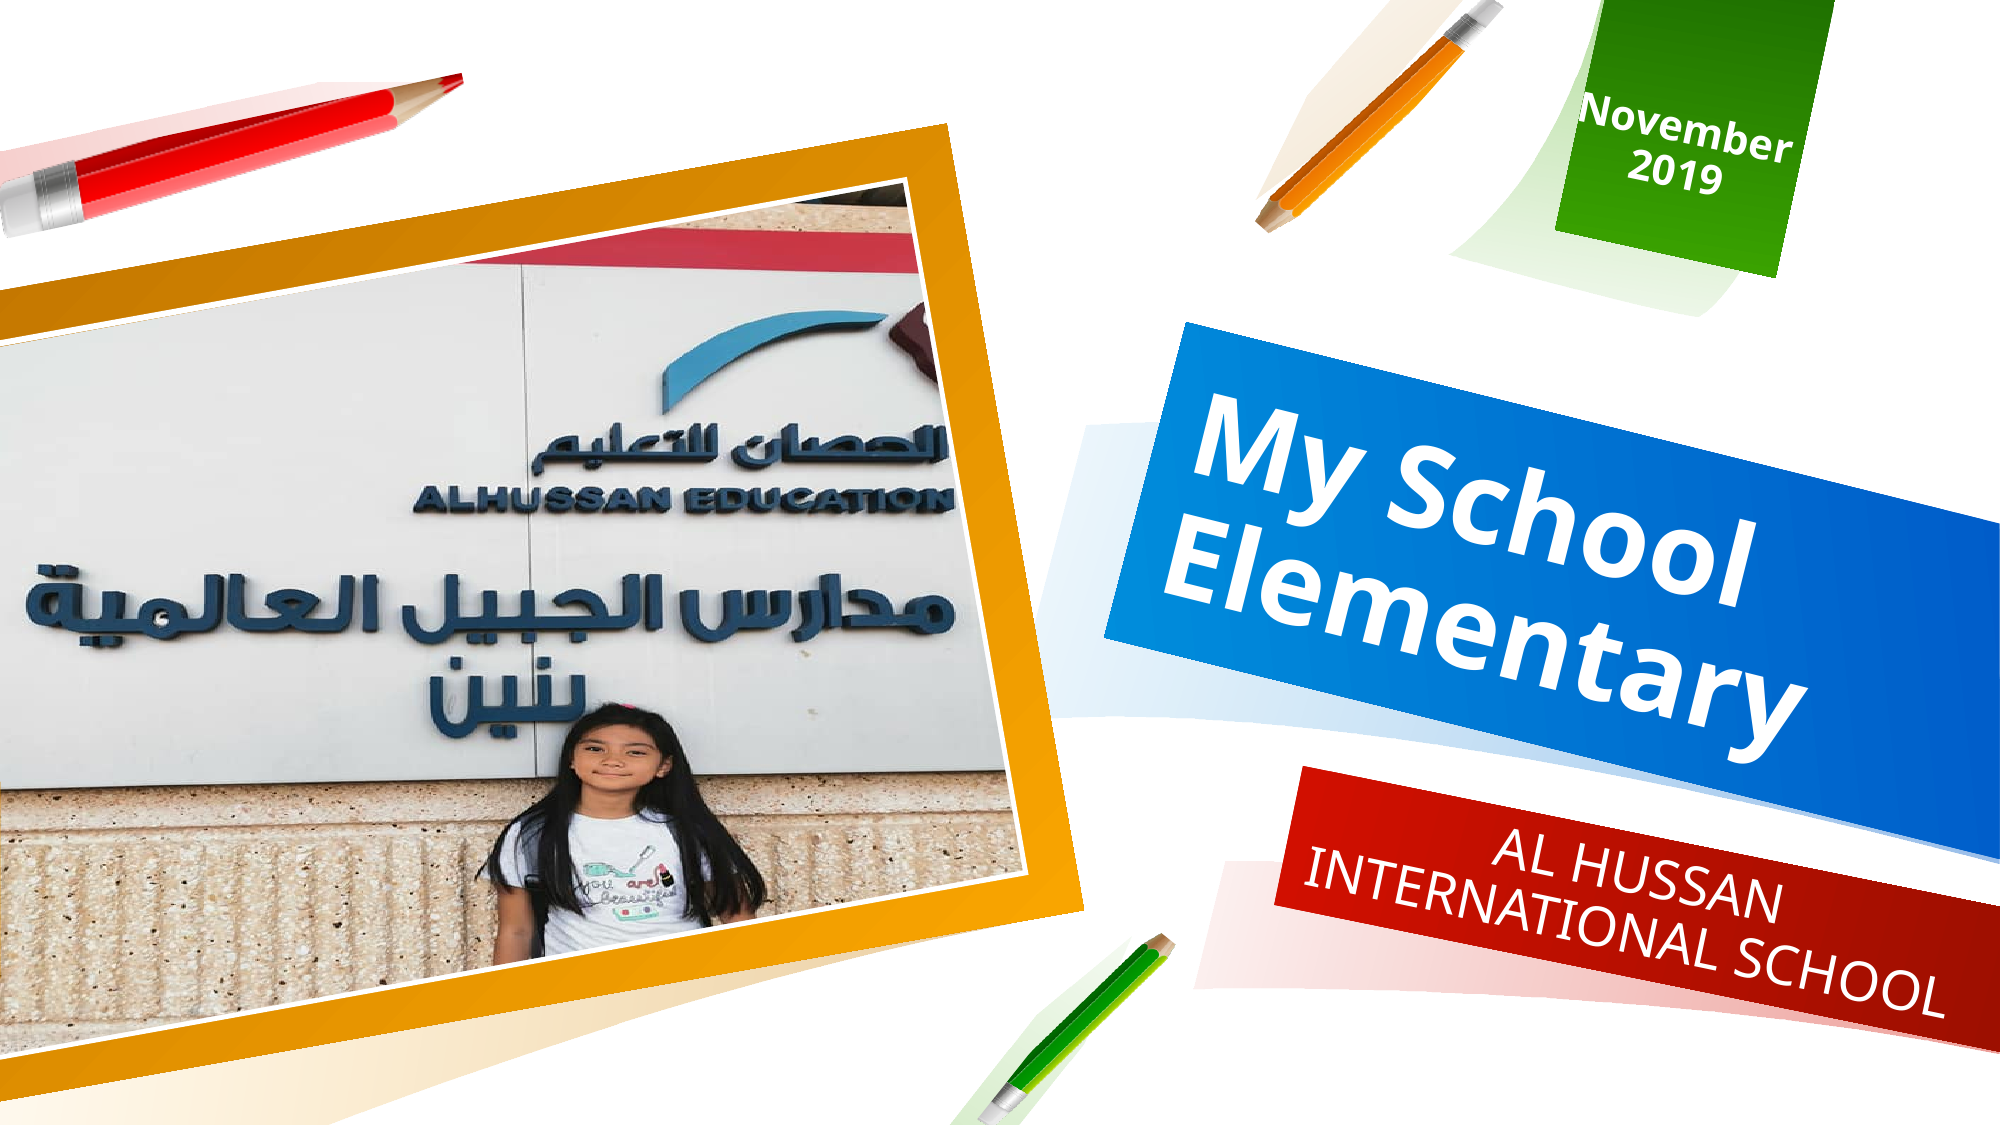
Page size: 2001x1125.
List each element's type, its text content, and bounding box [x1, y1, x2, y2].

picture [0, 72, 1023, 1055]
title My School Elementary [1127, 345, 2000, 839]
picture [1237, 0, 1511, 251]
subtitle AL HUSSAN INTERNATIONAL SCHOOL [1276, 764, 1991, 1048]
list November 2019 [1532, 73, 1822, 267]
picture [972, 915, 1193, 1125]
